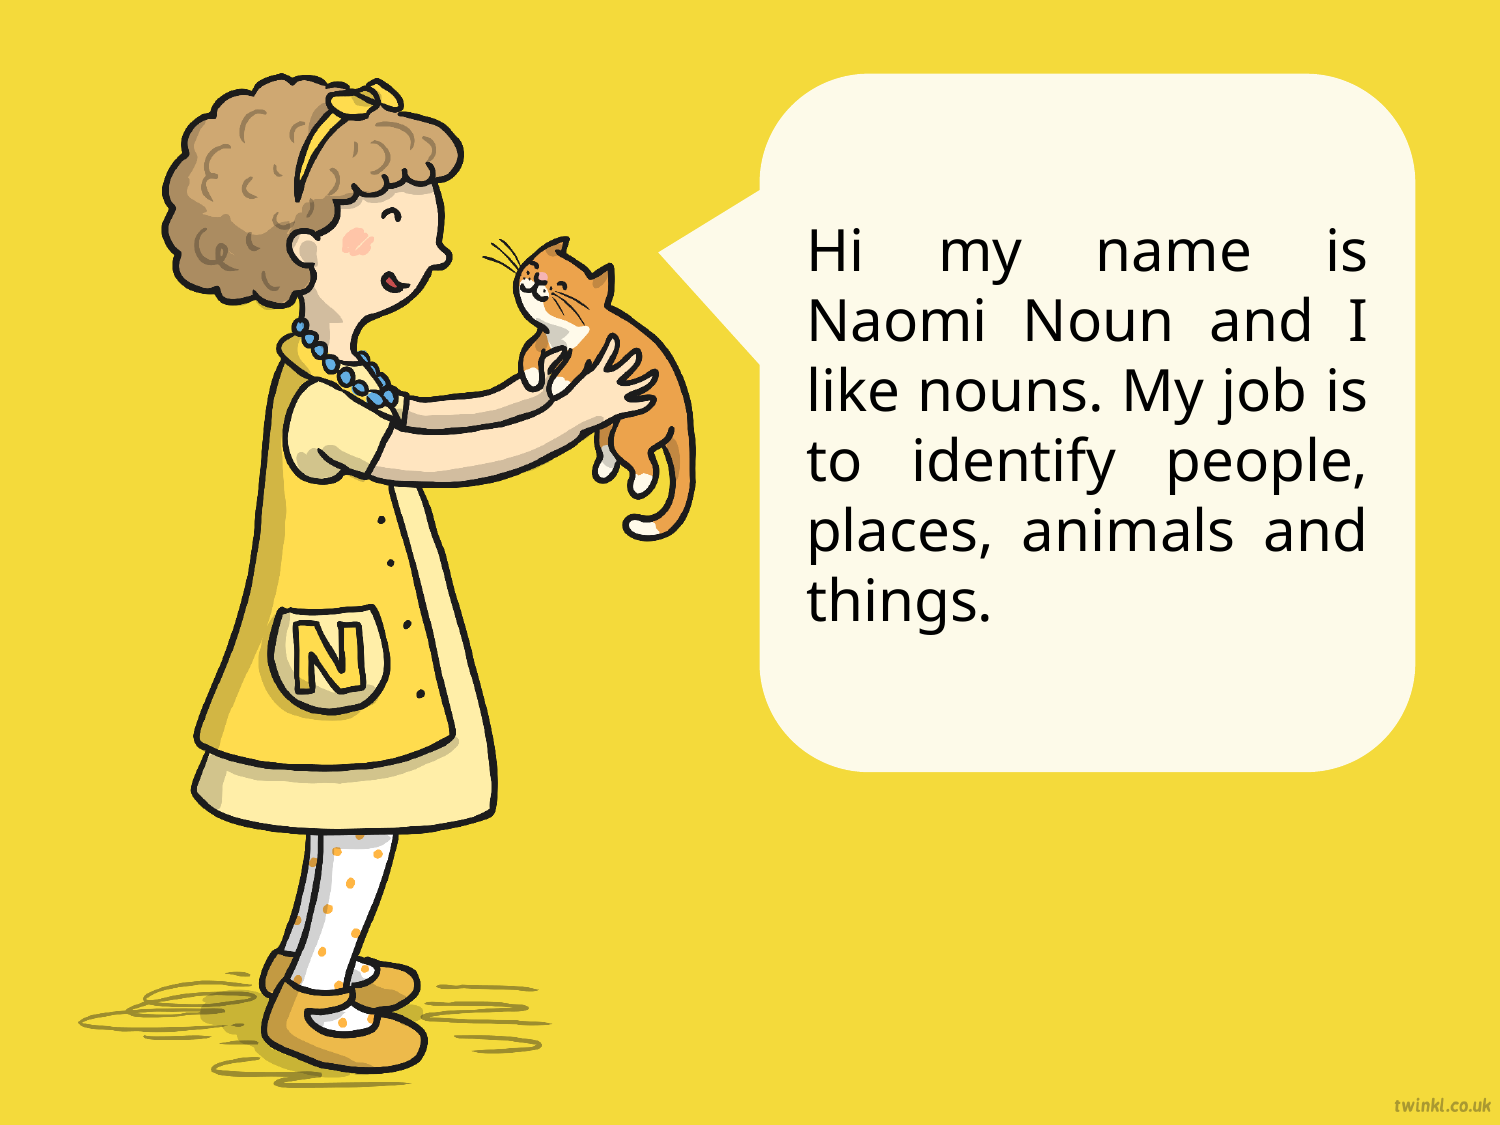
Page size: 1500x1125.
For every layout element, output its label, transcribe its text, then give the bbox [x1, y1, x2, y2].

picture [1394, 1097, 1491, 1112]
picture [78, 73, 696, 1088]
text_box Hi my name is Naomi Noun and I like nouns. My job is to identify people, places, animals and things. [696, 72, 1417, 774]
